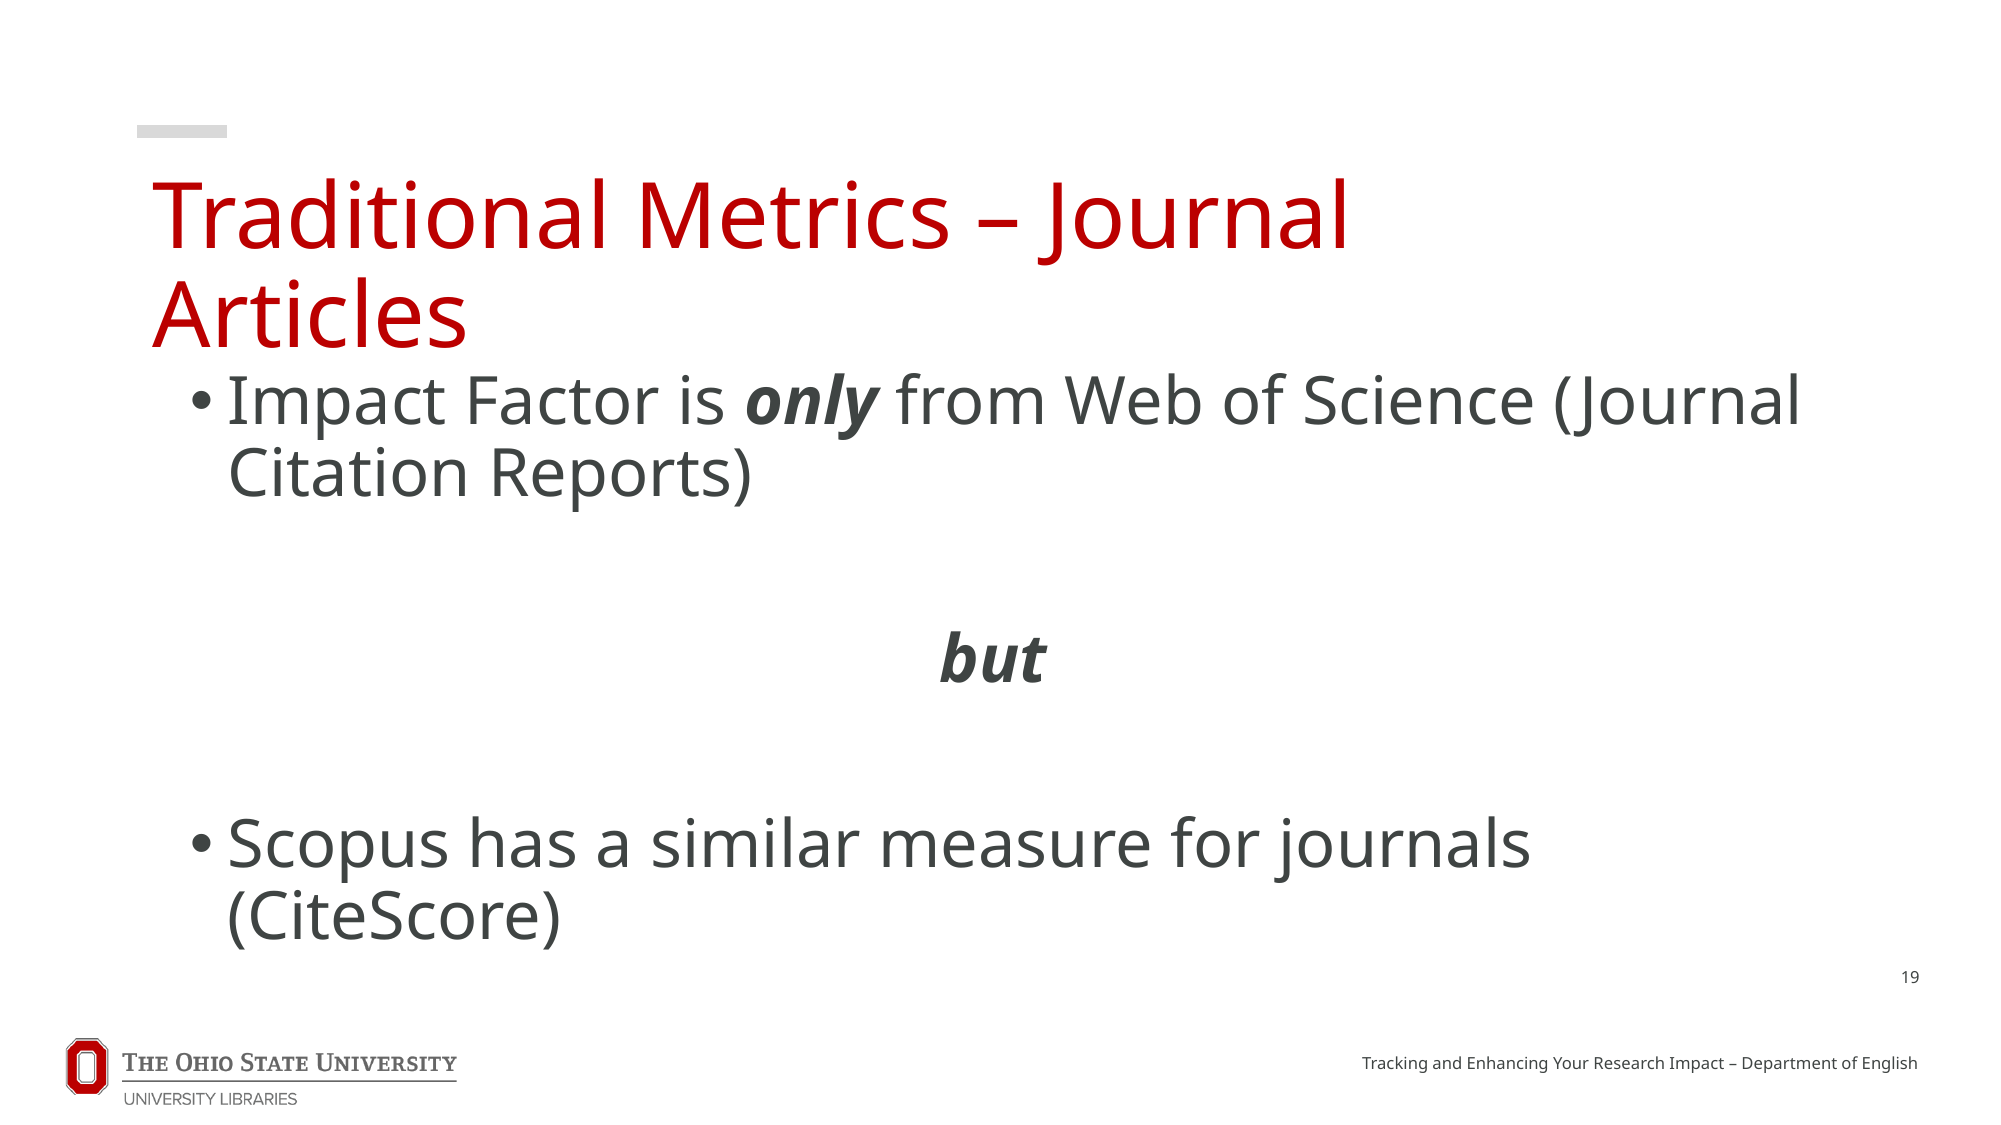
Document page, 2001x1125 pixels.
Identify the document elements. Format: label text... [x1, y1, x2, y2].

title Traditional Metrics – Journal Articles [138, 161, 1700, 258]
slide_number 19 [1853, 948, 1935, 1009]
footer Tracking and Enhancing Your Research Impact – Department of English [1259, 1032, 1935, 1093]
list Impact Factor is only from Web of Science (Journal Citation Reports) but Scopus has a similar measure for journals (CiteScore) [174, 359, 1900, 1074]
picture [118, 1086, 309, 1111]
